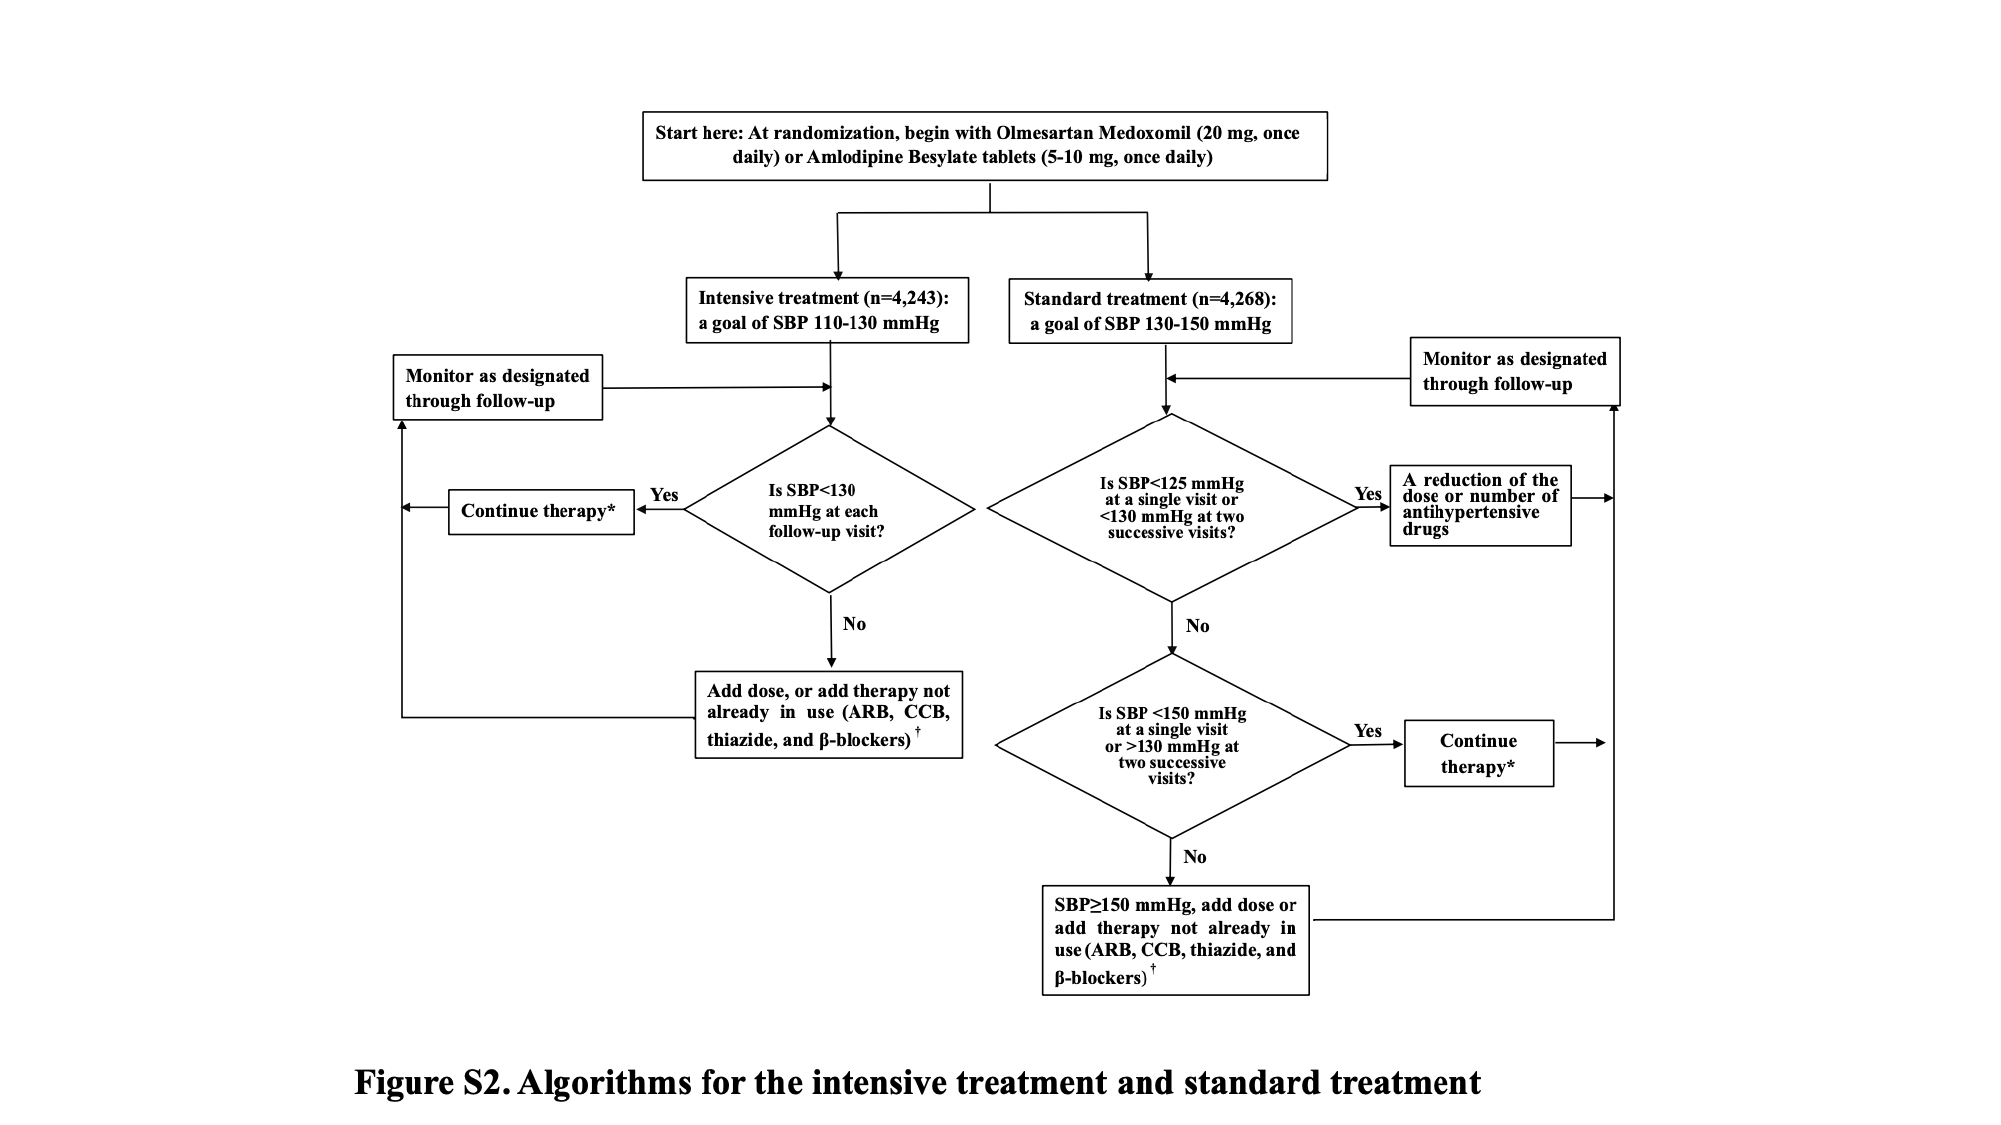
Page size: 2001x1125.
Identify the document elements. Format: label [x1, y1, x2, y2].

picture [268, 0, 1730, 1125]
